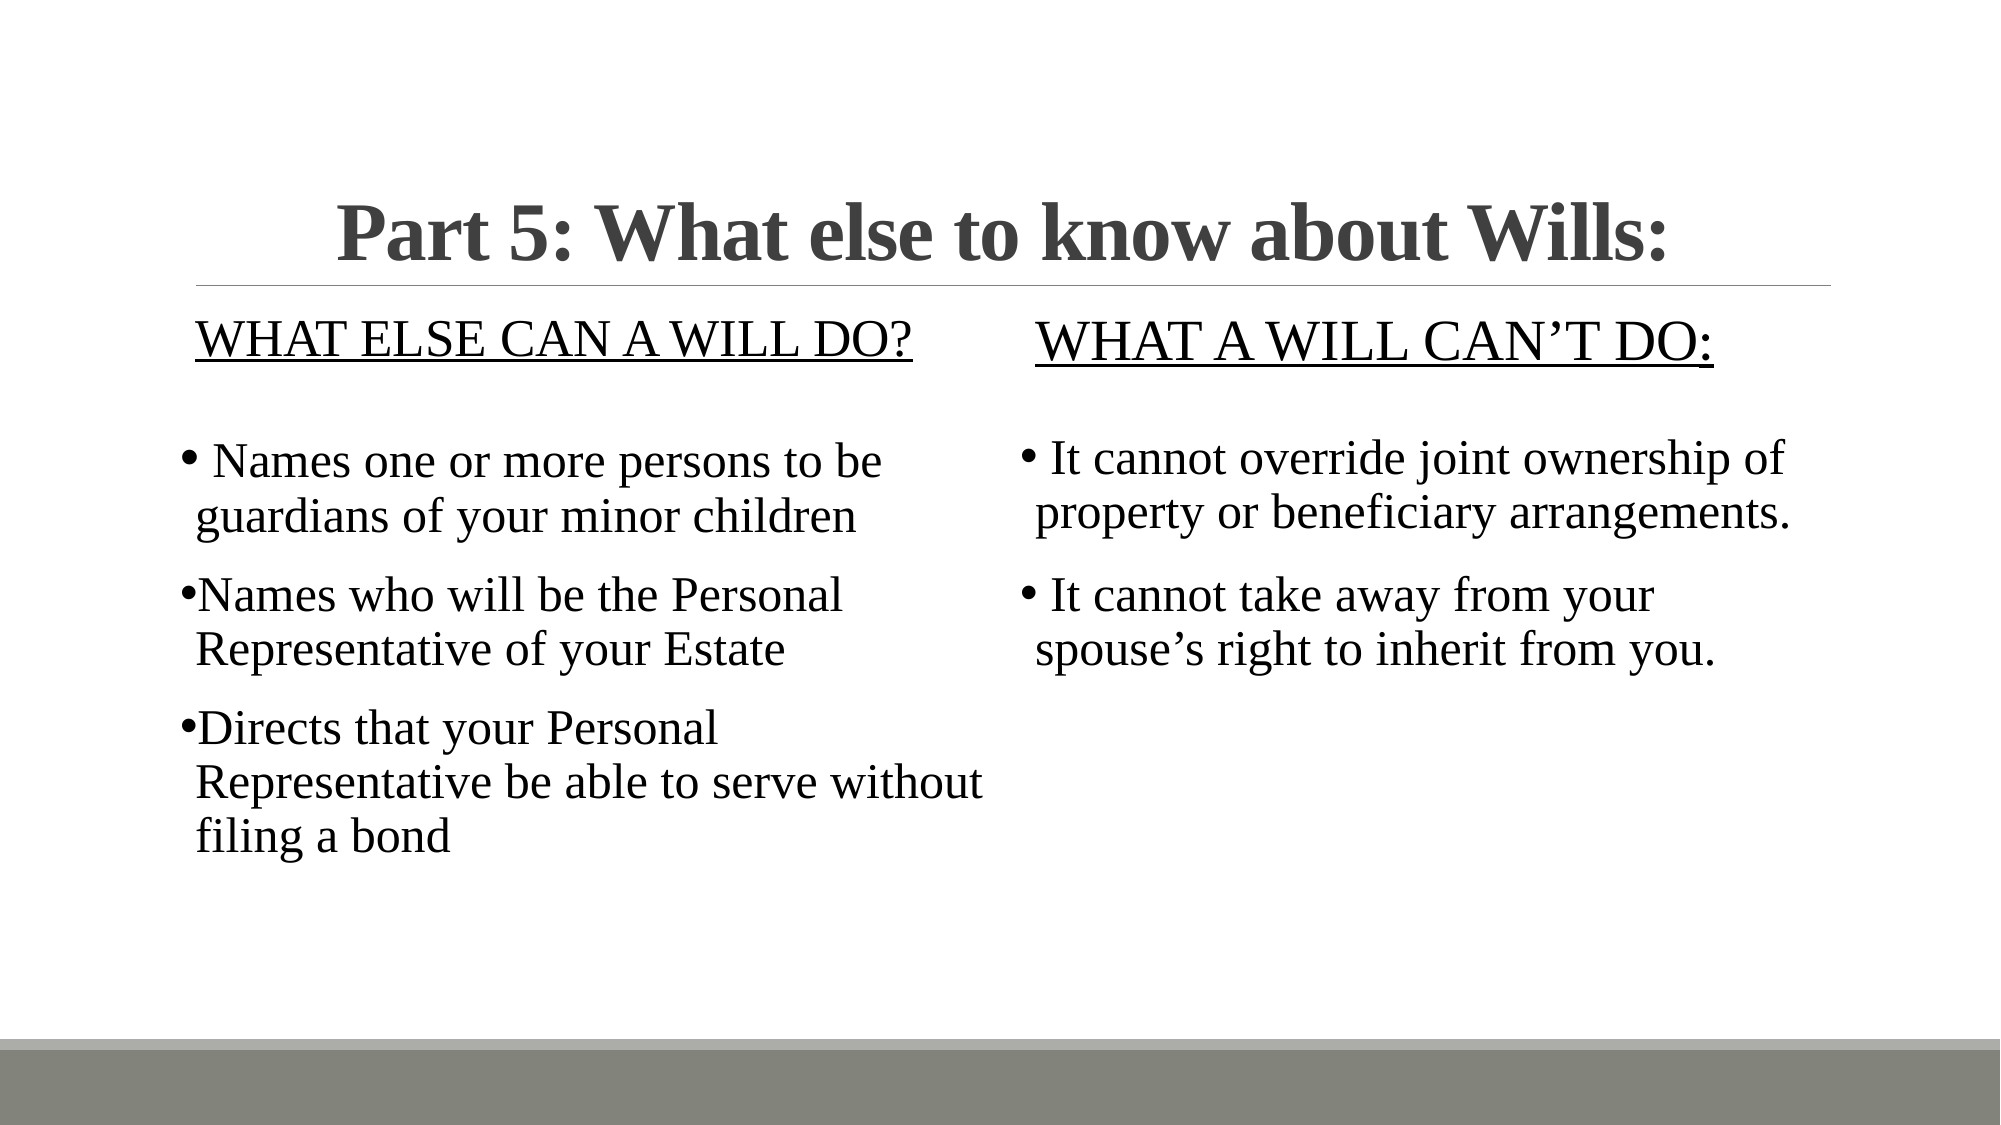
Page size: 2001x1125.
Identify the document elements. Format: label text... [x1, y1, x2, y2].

list It cannot override joint ownership of property or beneficiary arrangements. It cannot take away from your spouse’s right to inherit from you. [1020, 423, 1830, 978]
list What else can a Will do? [180, 302, 990, 423]
title Part 5: What else to know about Wills: [180, 47, 1830, 285]
list Names one or more persons to be guardians of your minor children Names who will be the Personal Representative of your Estate Directs that your Personal Representative be able to serve without filing a bond [180, 423, 990, 978]
list What a Will can’t do: [1020, 302, 1830, 423]
